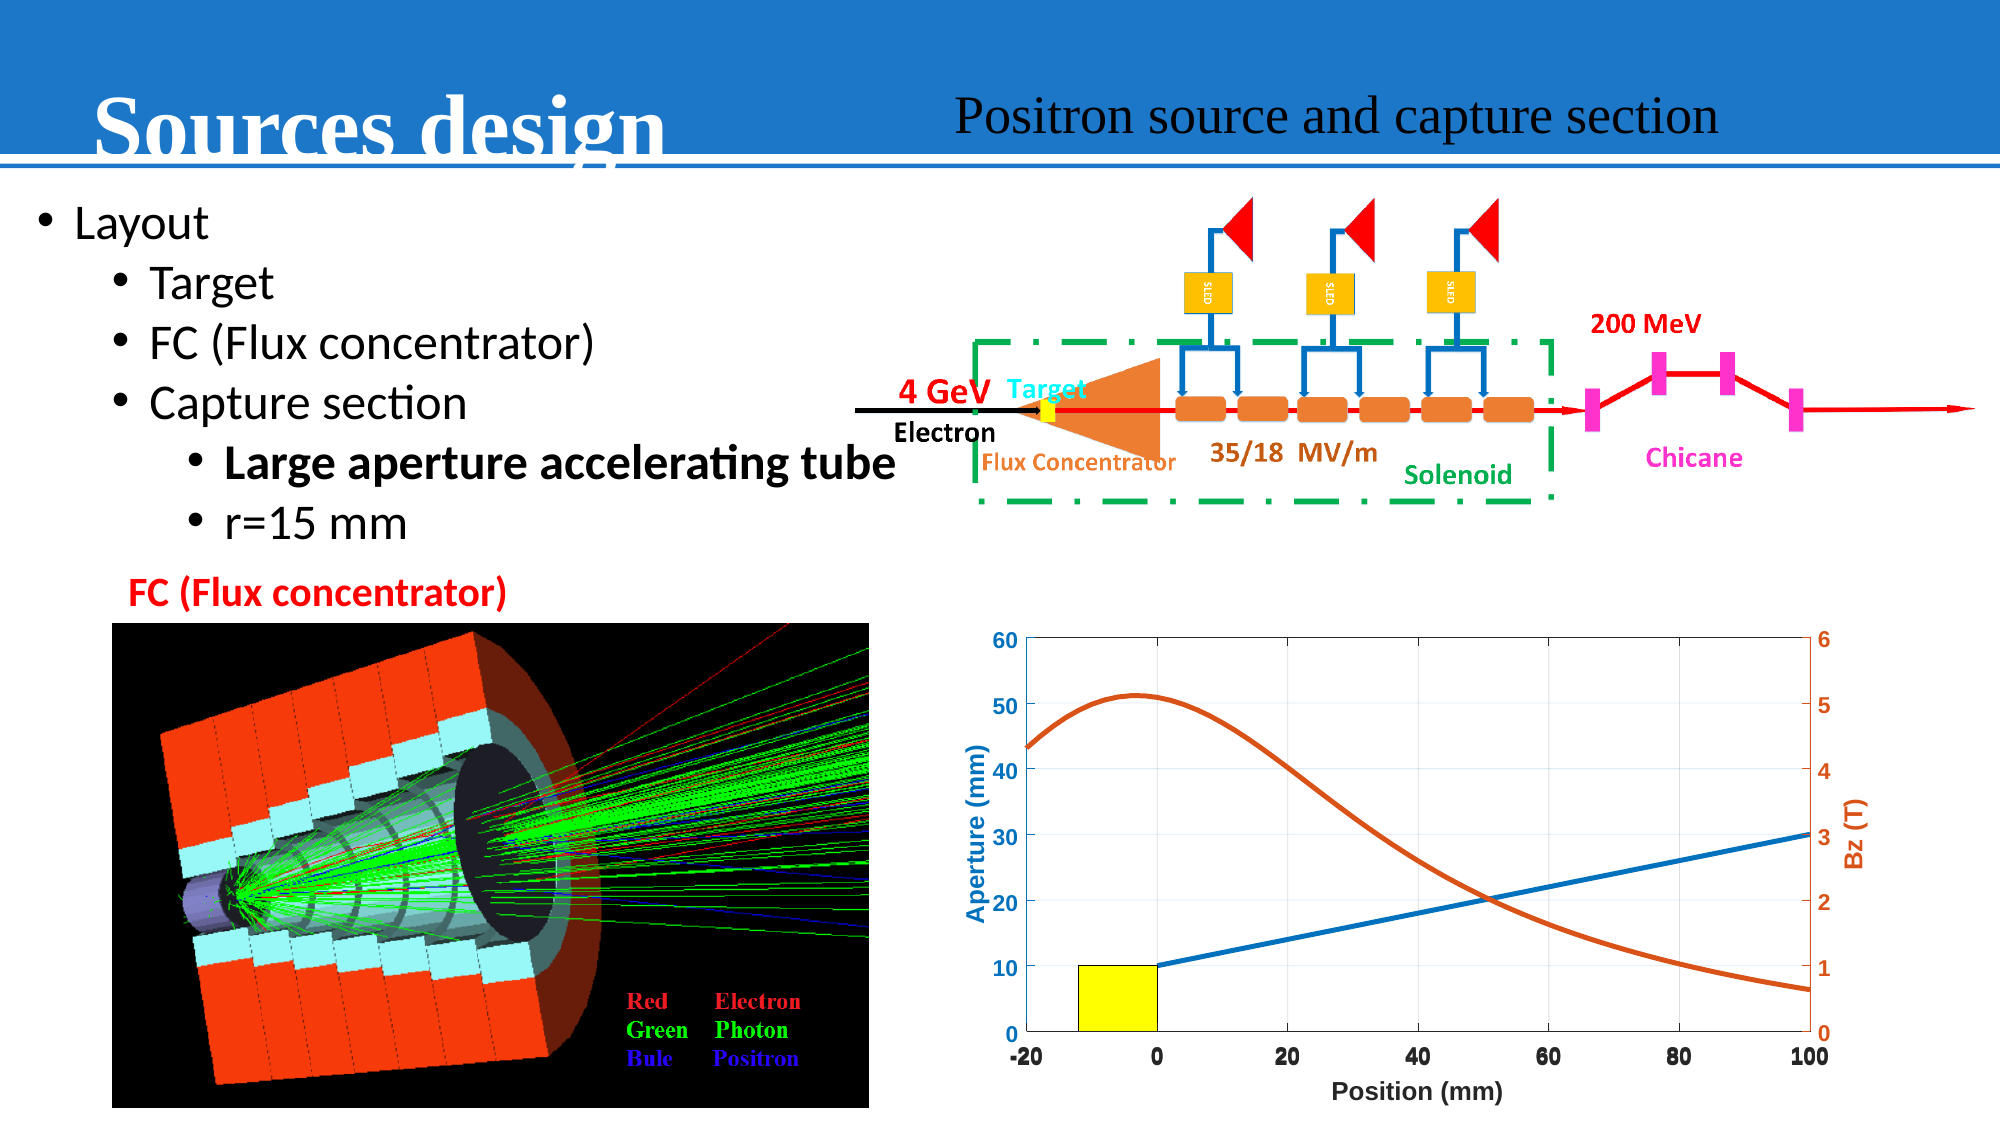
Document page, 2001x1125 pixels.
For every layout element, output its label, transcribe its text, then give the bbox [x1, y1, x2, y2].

title Sources design [77, 5, 870, 152]
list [844, 183, 1986, 507]
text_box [111, 557, 870, 1110]
text_box Layout Target FC (Flux concentrator) Capture section Large aperture accelerating tube r=15 mm [22, 181, 913, 617]
picture [870, 585, 1914, 1110]
list Positron source and capture section [939, 39, 1949, 154]
